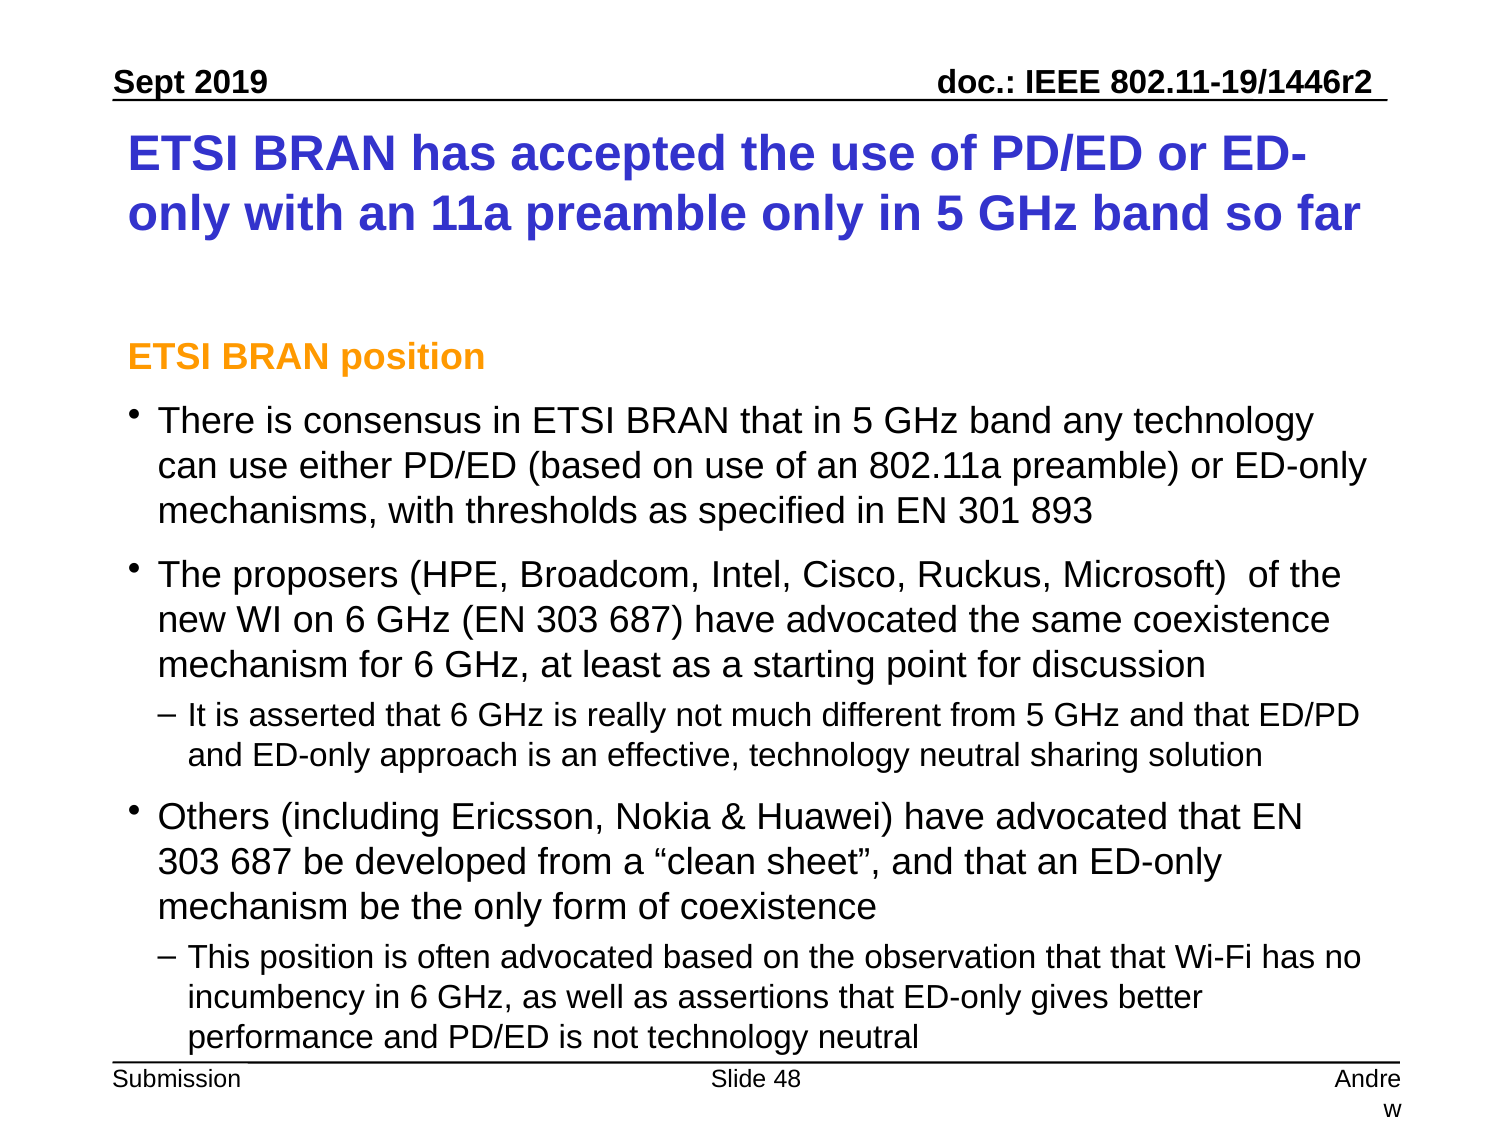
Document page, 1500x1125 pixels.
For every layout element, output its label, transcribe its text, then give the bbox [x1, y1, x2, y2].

title ETSI BRAN has accepted the use of PD/ED or ED-only with an 11a preamble only in 5 GHz band so far [112, 112, 1388, 288]
slide_number Slide 48 [709, 1061, 803, 1093]
footer Andrew Myles, Cisco [1320, 1061, 1402, 1093]
list ETSI BRAN position There is consensus in ETSI BRAN that in 5 GHz band any technology can use either PD/ED (based on use of an 802.11a preamble) or ED-only mechanisms, with thresholds as specified in EN 301 893 The proposers (HPE, Broadcom, Intel, Cisco, Ruckus, Microsoft) of the new WI on 6 GHz (EN 303 687) have advocated the same coexistence mechanism for 6 GHz, at least as a starting point for discussion It is asserted that 6 GHz is really not much different from 5 GHz and that ED/PD and ED-only approach is an effective, technology neutral sharing solution Others (including Ericsson, Nokia & Huawei) have advocated that EN 303 687 be developed from a “clean sheet”, and that an ED-only mechanism be the only form of coexistence This position is often advocated based on the observation that that Wi-Fi has no incumbency in 6 GHz, as well as assertions that ED-only gives better performance and PD/ED is not technology neutral [112, 324, 1388, 1000]
